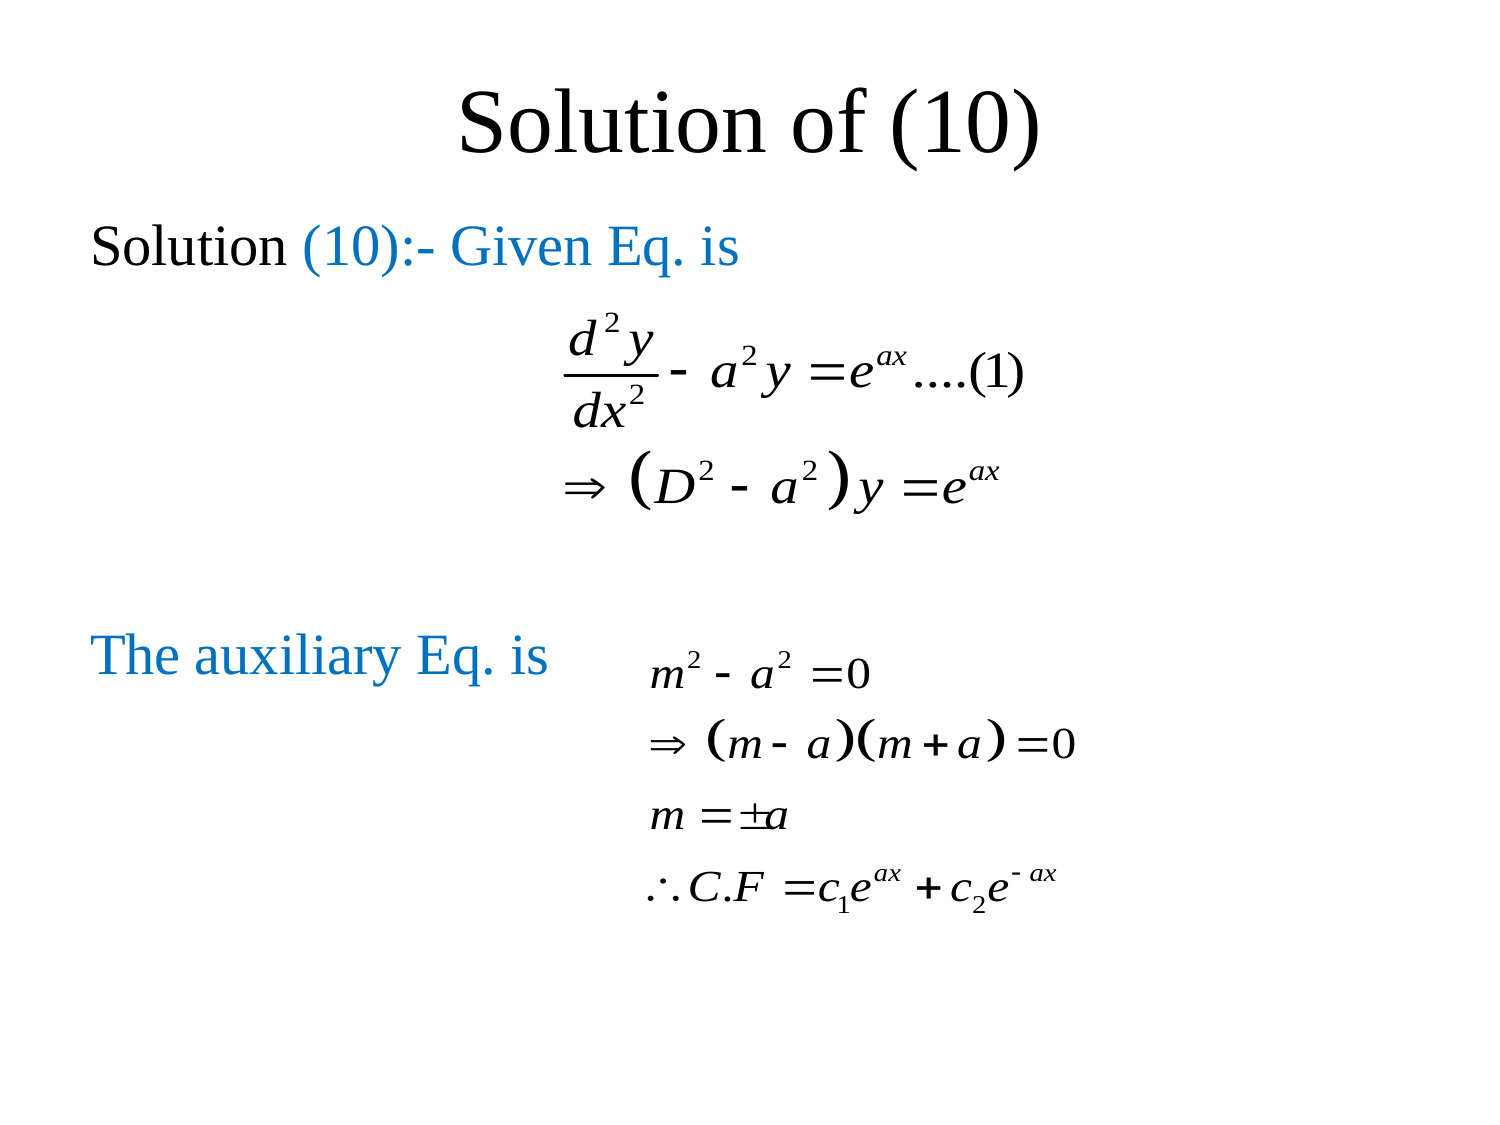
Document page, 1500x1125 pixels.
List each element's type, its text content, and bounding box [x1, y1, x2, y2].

list Solution (10):- Given Eq. is The auxiliary Eq. is [75, 200, 1425, 1088]
title Solution of (10) [75, 45, 1425, 188]
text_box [554, 299, 1038, 538]
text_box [641, 640, 1084, 922]
